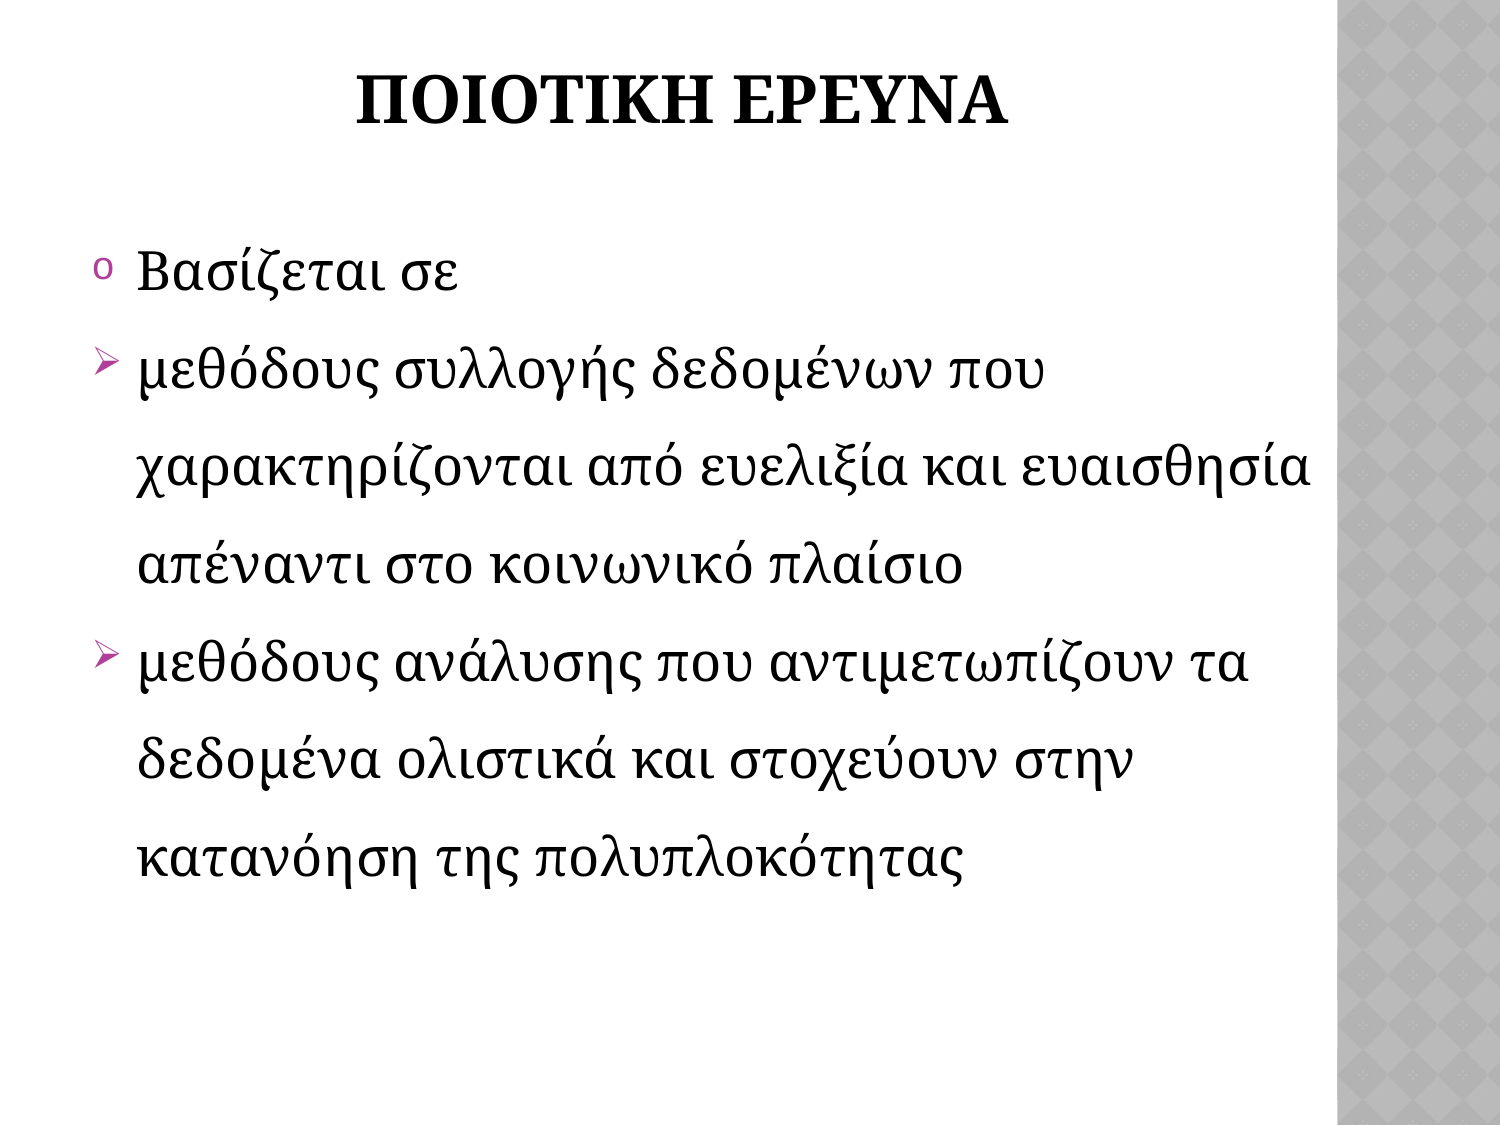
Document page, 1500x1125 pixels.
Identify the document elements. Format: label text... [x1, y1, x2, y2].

title Ποιοτικη ερευνα [88, 30, 1276, 138]
list Βασίζεται σε μεθόδους συλλογής δεδομένων που χαρακτηρίζονται από ευελιξία και ευαισθησία απέναντι στο κοινωνικό πλαίσιο μεθόδους ανάλυσης που αντιμετωπίζουν τα δεδομένα ολιστικά και στοχεύουν στην κατανόηση της πολυπλοκότητας [76, 196, 1331, 1024]
